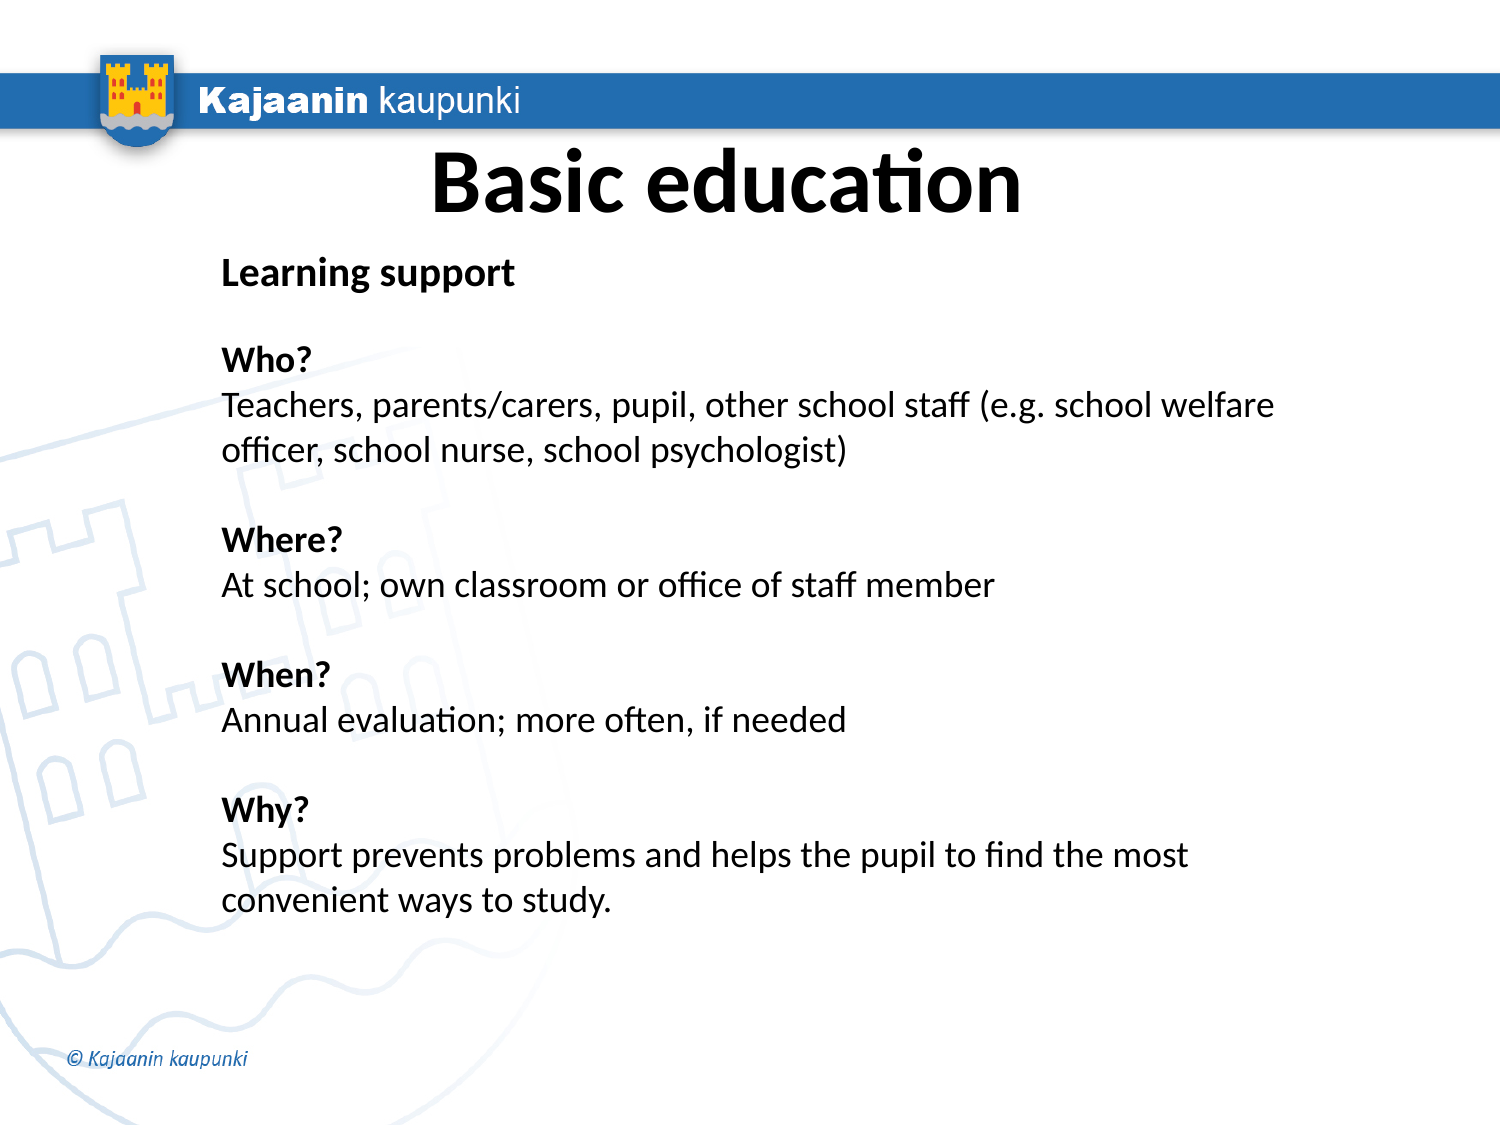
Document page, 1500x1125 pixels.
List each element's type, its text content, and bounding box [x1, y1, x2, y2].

picture [0, 0, 1500, 1125]
title Basic education [52, 136, 1404, 325]
text_box Learning support Who? Teachers, parents/carers, pupil, other school staff (e.g. school welfare officer, school nurse, school psychologist) Where? At school; own classroom or office of staff member When? Annual evaluation; more often, if needed Why? Support prevents problems and helps the pupil to find the most convenient ways to study. [206, 137, 1294, 967]
